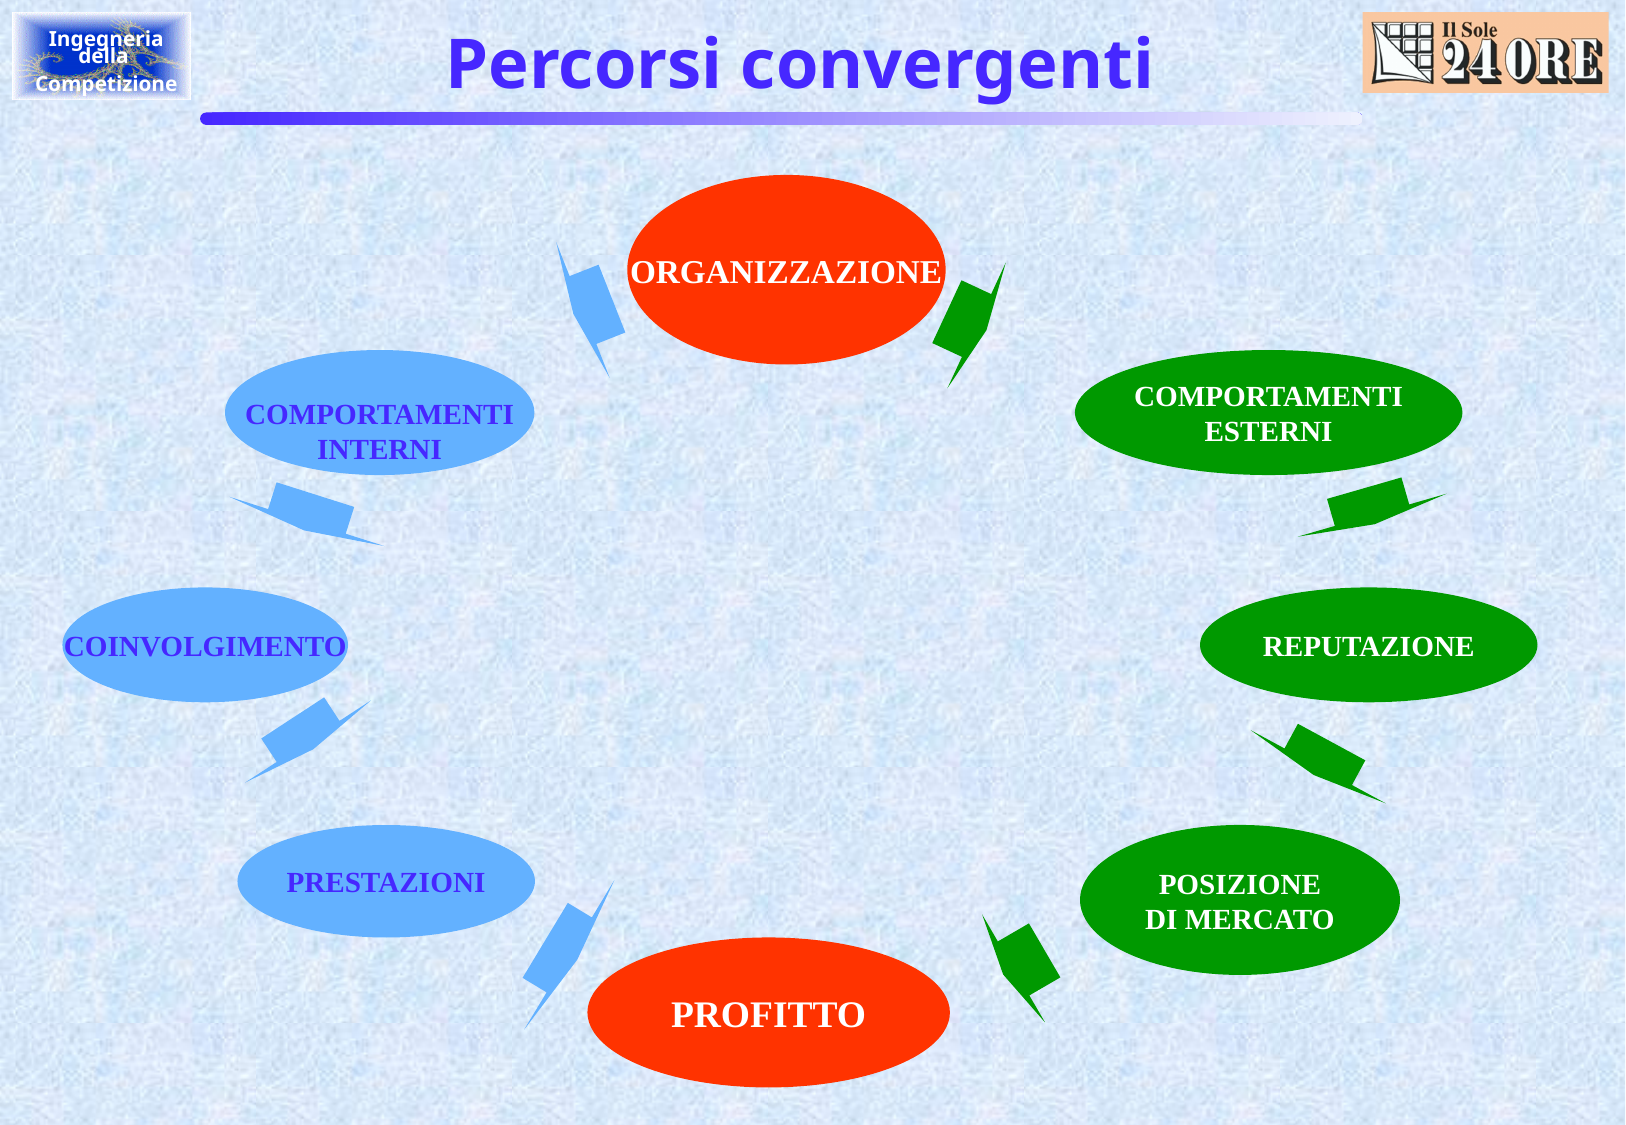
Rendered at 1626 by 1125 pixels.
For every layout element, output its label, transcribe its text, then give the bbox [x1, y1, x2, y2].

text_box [224, 349, 535, 532]
text_box PROFITTO [588, 937, 950, 1088]
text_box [1199, 587, 1538, 778]
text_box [237, 824, 588, 1013]
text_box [1074, 349, 1463, 526]
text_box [62, 587, 379, 753]
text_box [999, 824, 1401, 1026]
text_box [571, 174, 988, 394]
picture [0, 0, 1626, 1125]
title Percorsi convergenti [110, 23, 1490, 112]
